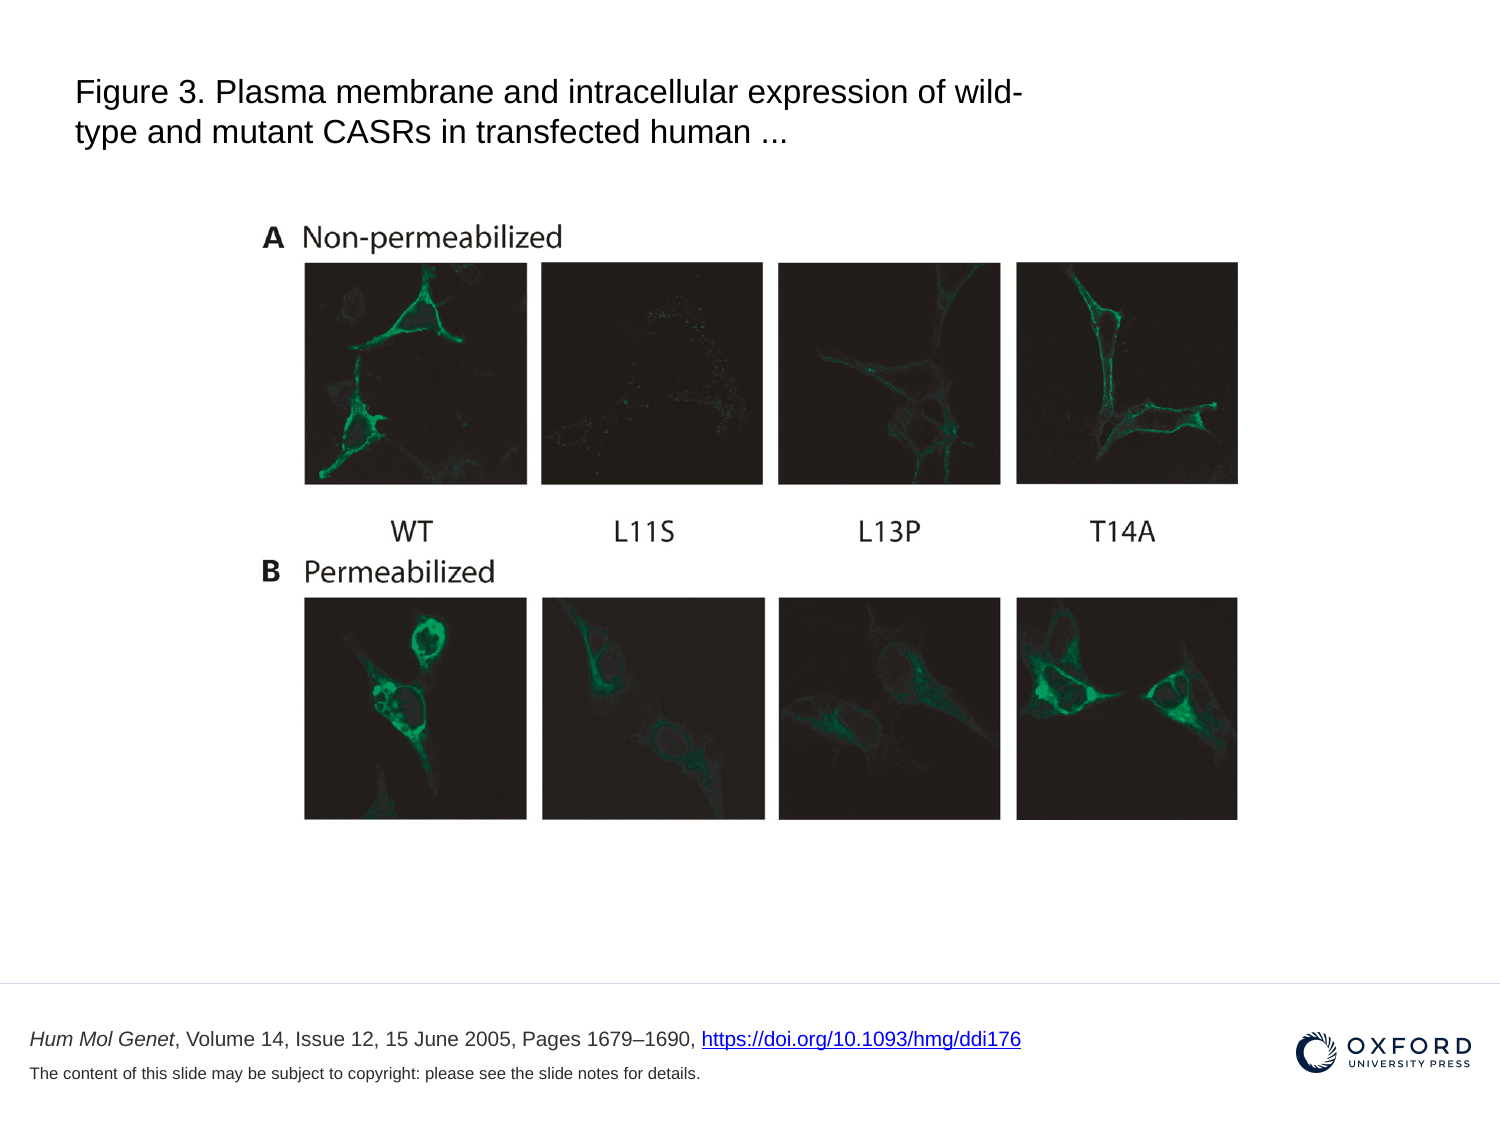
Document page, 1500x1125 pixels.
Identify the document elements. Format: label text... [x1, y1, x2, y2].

footer Hum Mol Genet, Volume 14, Issue 12, 15 June 2005, Pages 1679–1690, https://doi.org/10.1093/hmg/ddi176 The content of this slide may be subject to copyright: please see the slide notes for details. [0, 983, 1260, 1125]
picture [262, 224, 1238, 820]
title Figure 3. Plasma membrane and intracellular expression of wild-type and mutant CASRs in transfected human ... [75, 69, 1078, 171]
picture [1296, 1032, 1471, 1073]
